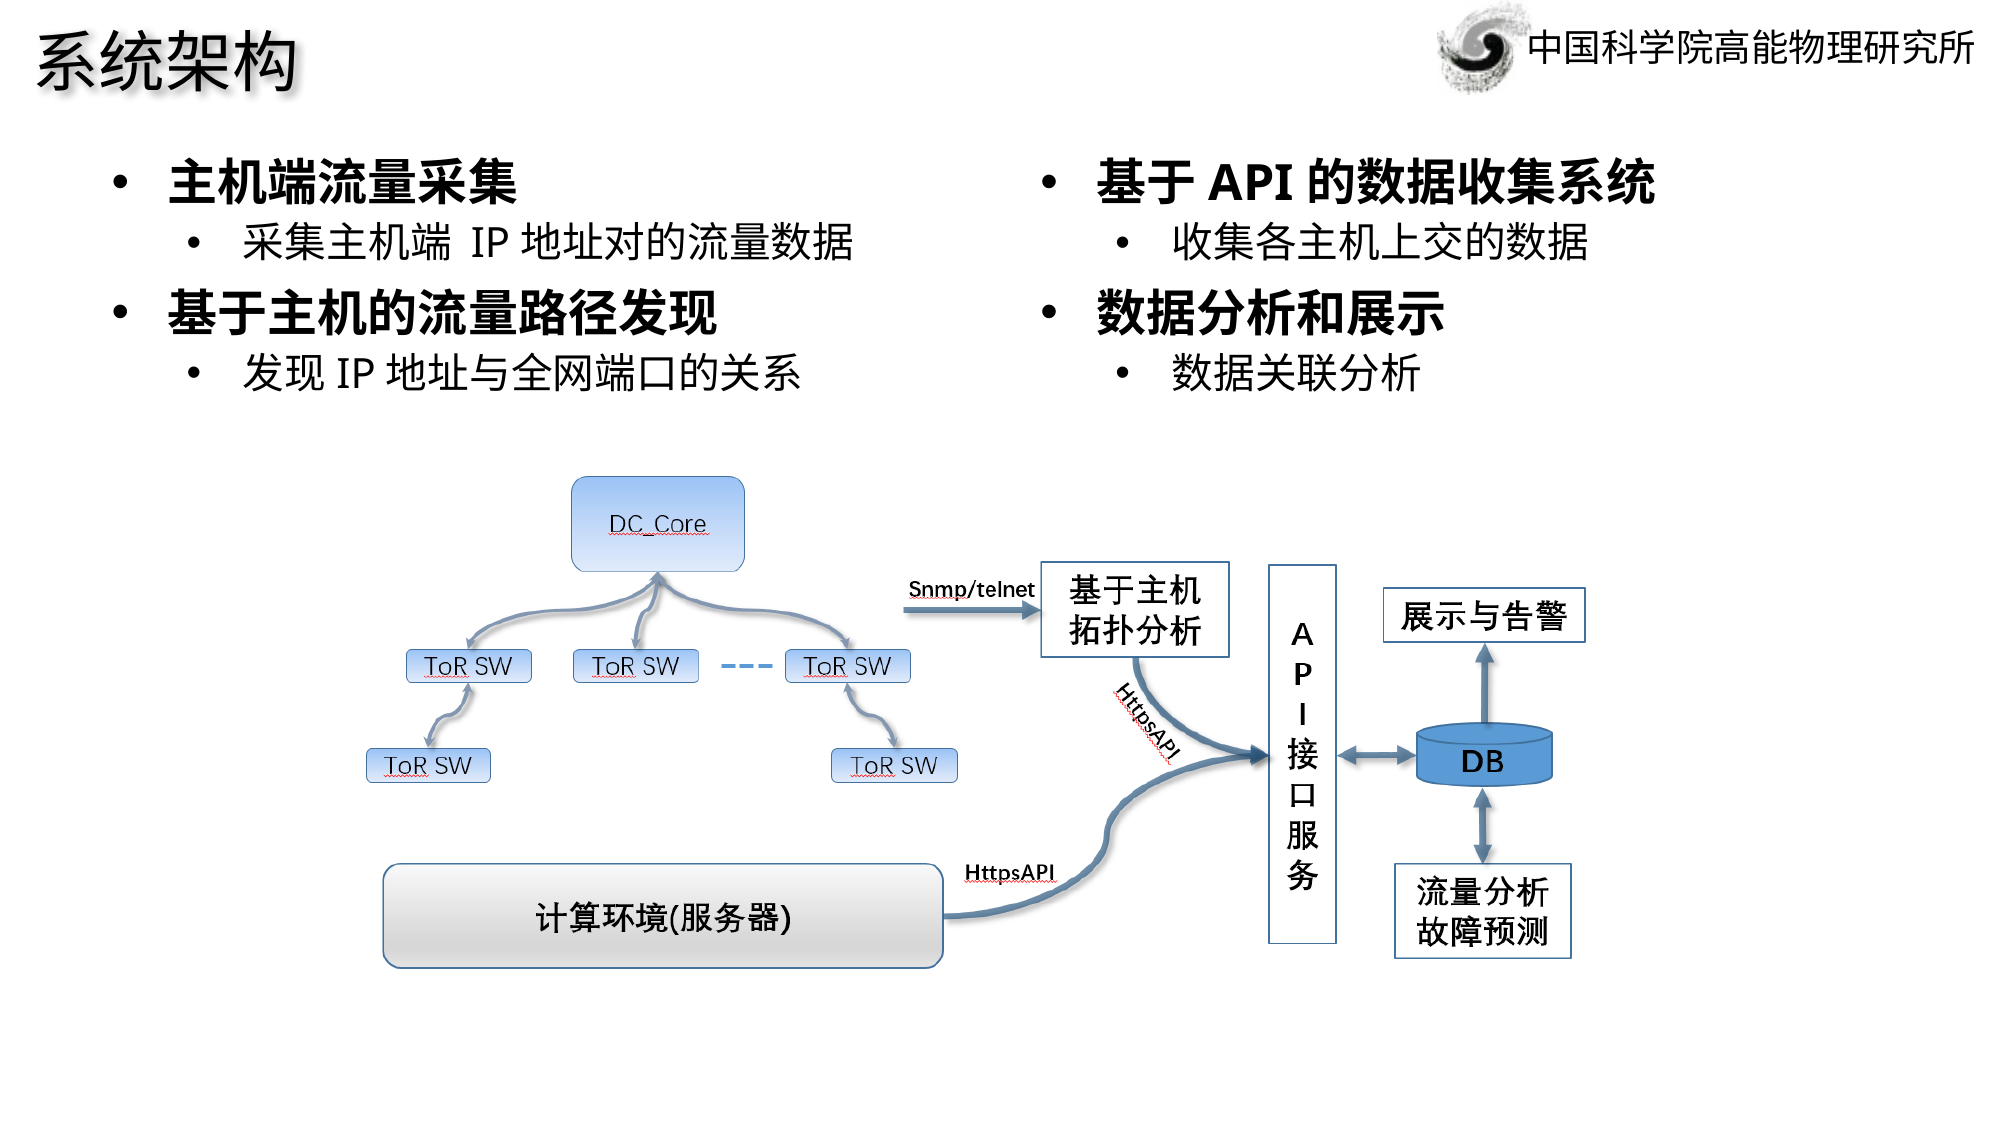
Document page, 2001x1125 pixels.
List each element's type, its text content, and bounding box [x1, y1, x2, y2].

text_box 主机端流量采集 采集主机端 IP地址对的流量数据 基于主机的流量路径发现 发现IP地址与全网端口的关系 [87, 150, 879, 551]
text_box 基于API的数据收集系统 收集各主机上交的数据 数据分析和展示 数据关联分析 [1016, 150, 1807, 551]
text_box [1437, 0, 2000, 95]
picture [330, 451, 1620, 997]
text_box 系统架构 [8, 21, 1286, 112]
